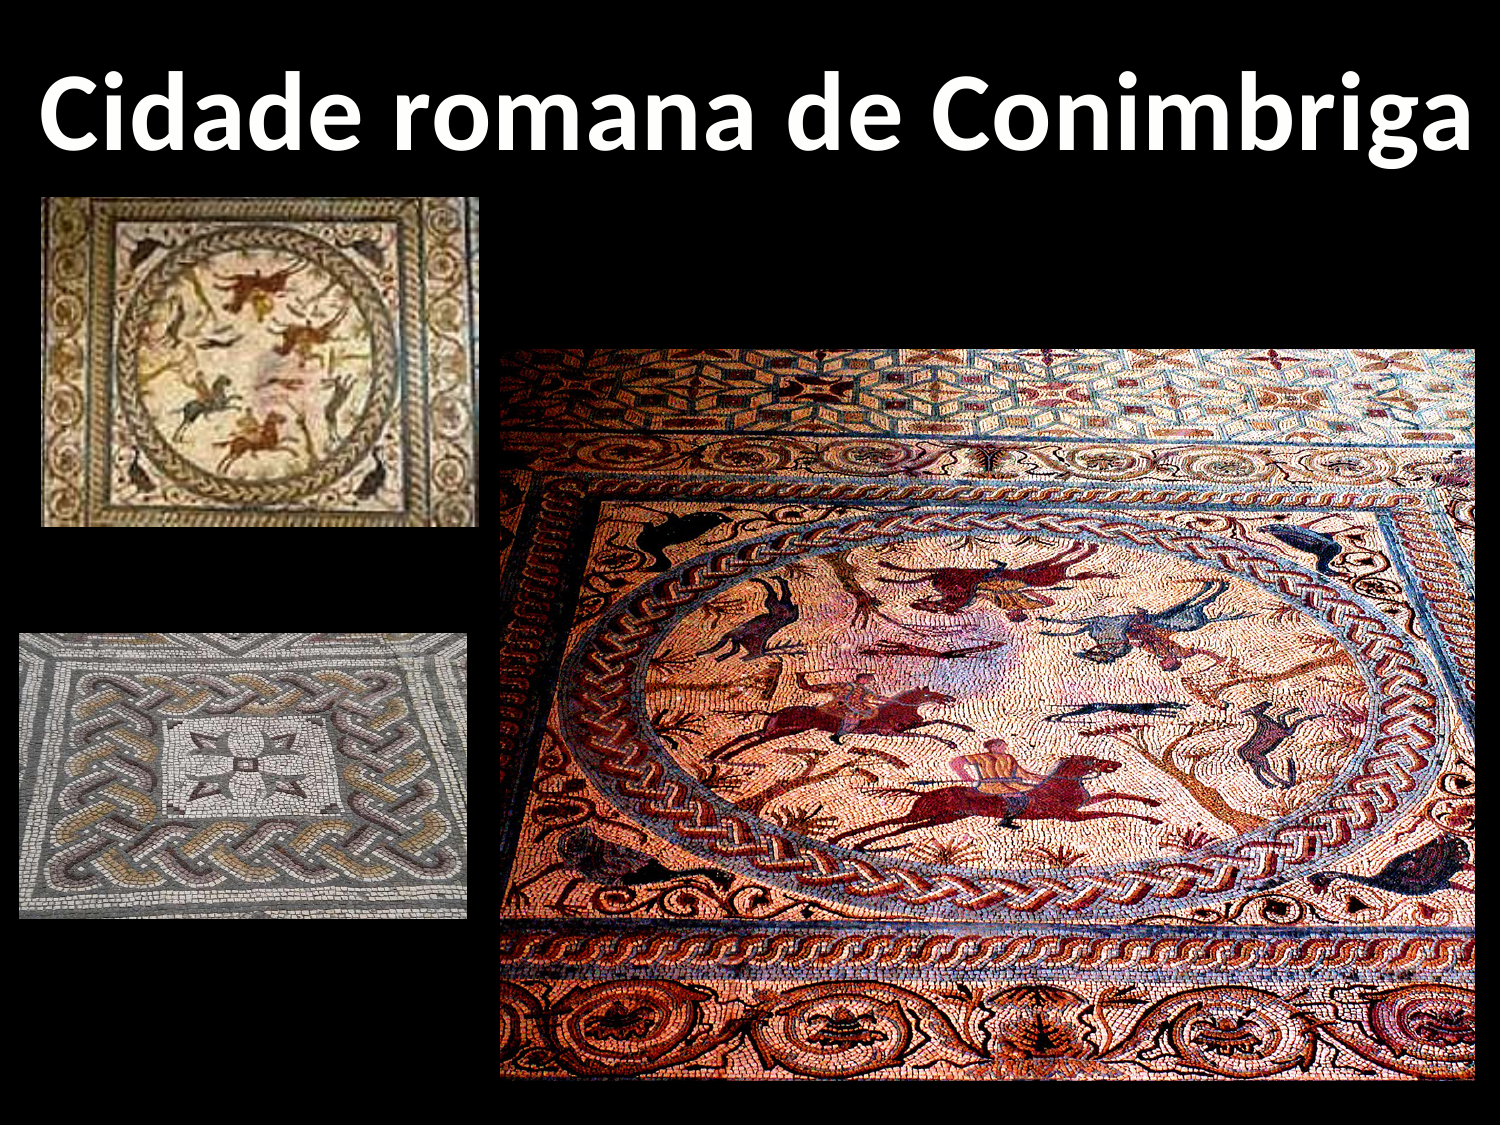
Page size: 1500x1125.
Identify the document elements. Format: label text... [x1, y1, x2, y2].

text_box Cidade romana de Conimbriga [24, 30, 1493, 181]
picture [500, 349, 1475, 1081]
picture [18, 633, 467, 919]
picture [40, 197, 479, 527]
